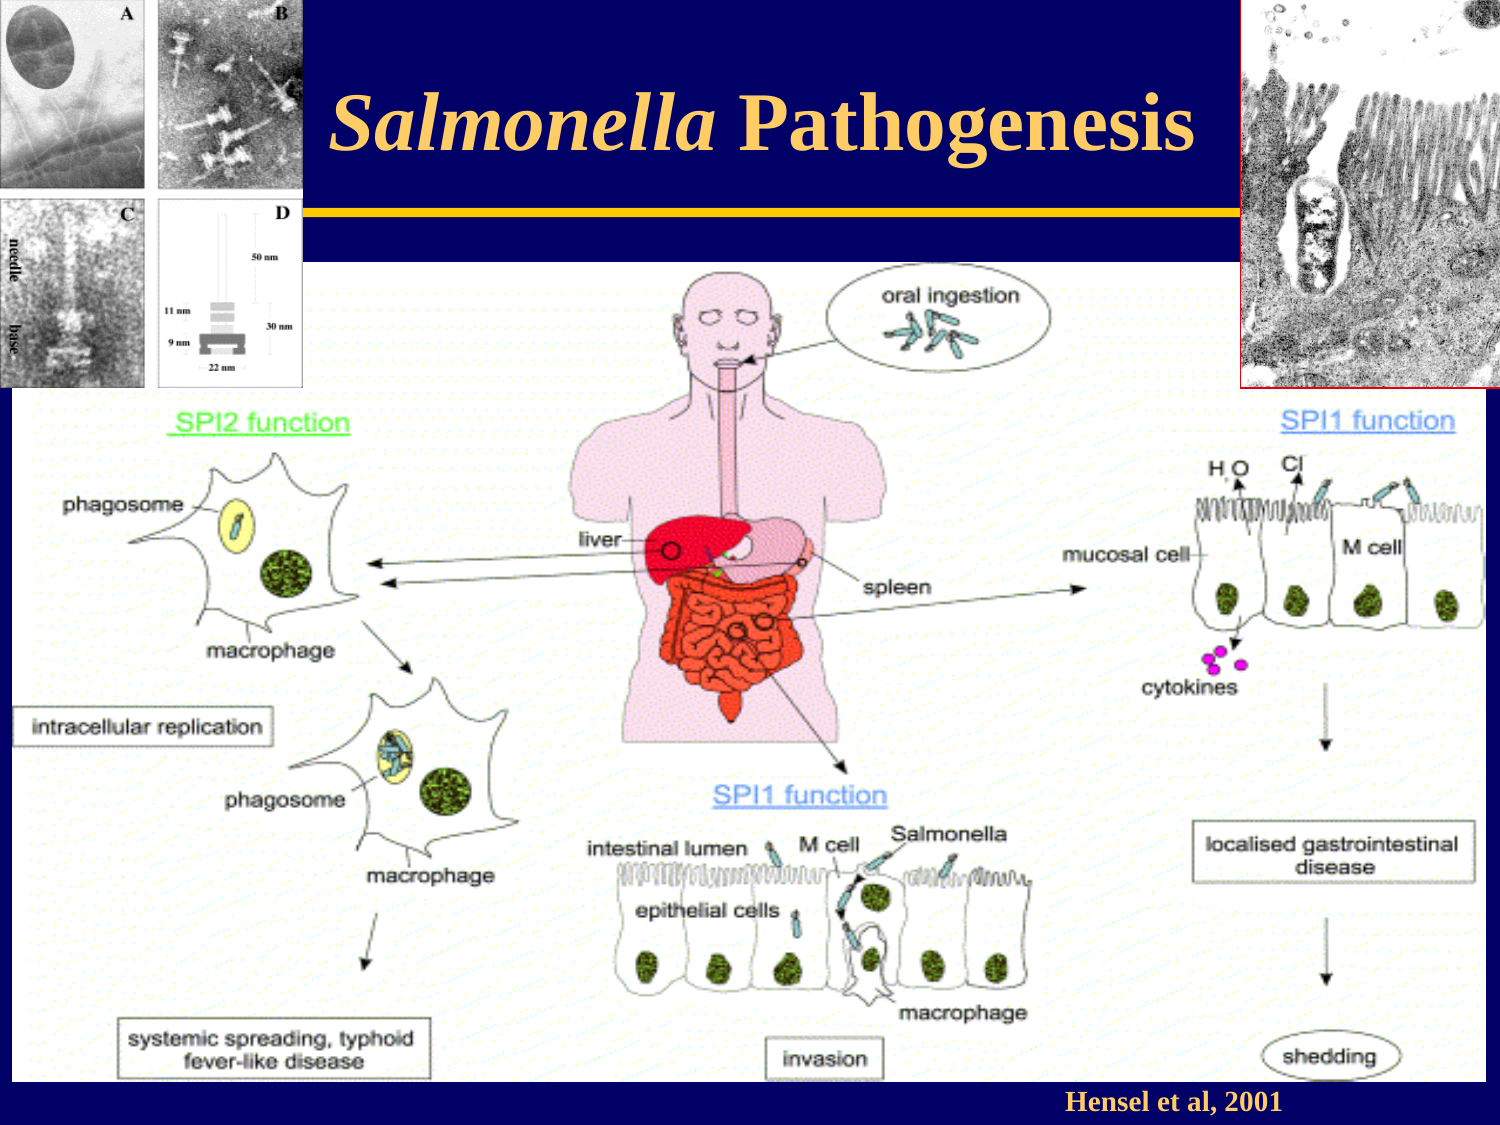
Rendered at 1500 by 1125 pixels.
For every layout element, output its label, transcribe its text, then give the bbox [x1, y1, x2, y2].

text_box Hensel et al, 2001 [1050, 1091, 1299, 1125]
title Salmonella Pathogenesis [307, 57, 1225, 175]
picture [0, 0, 1500, 1083]
